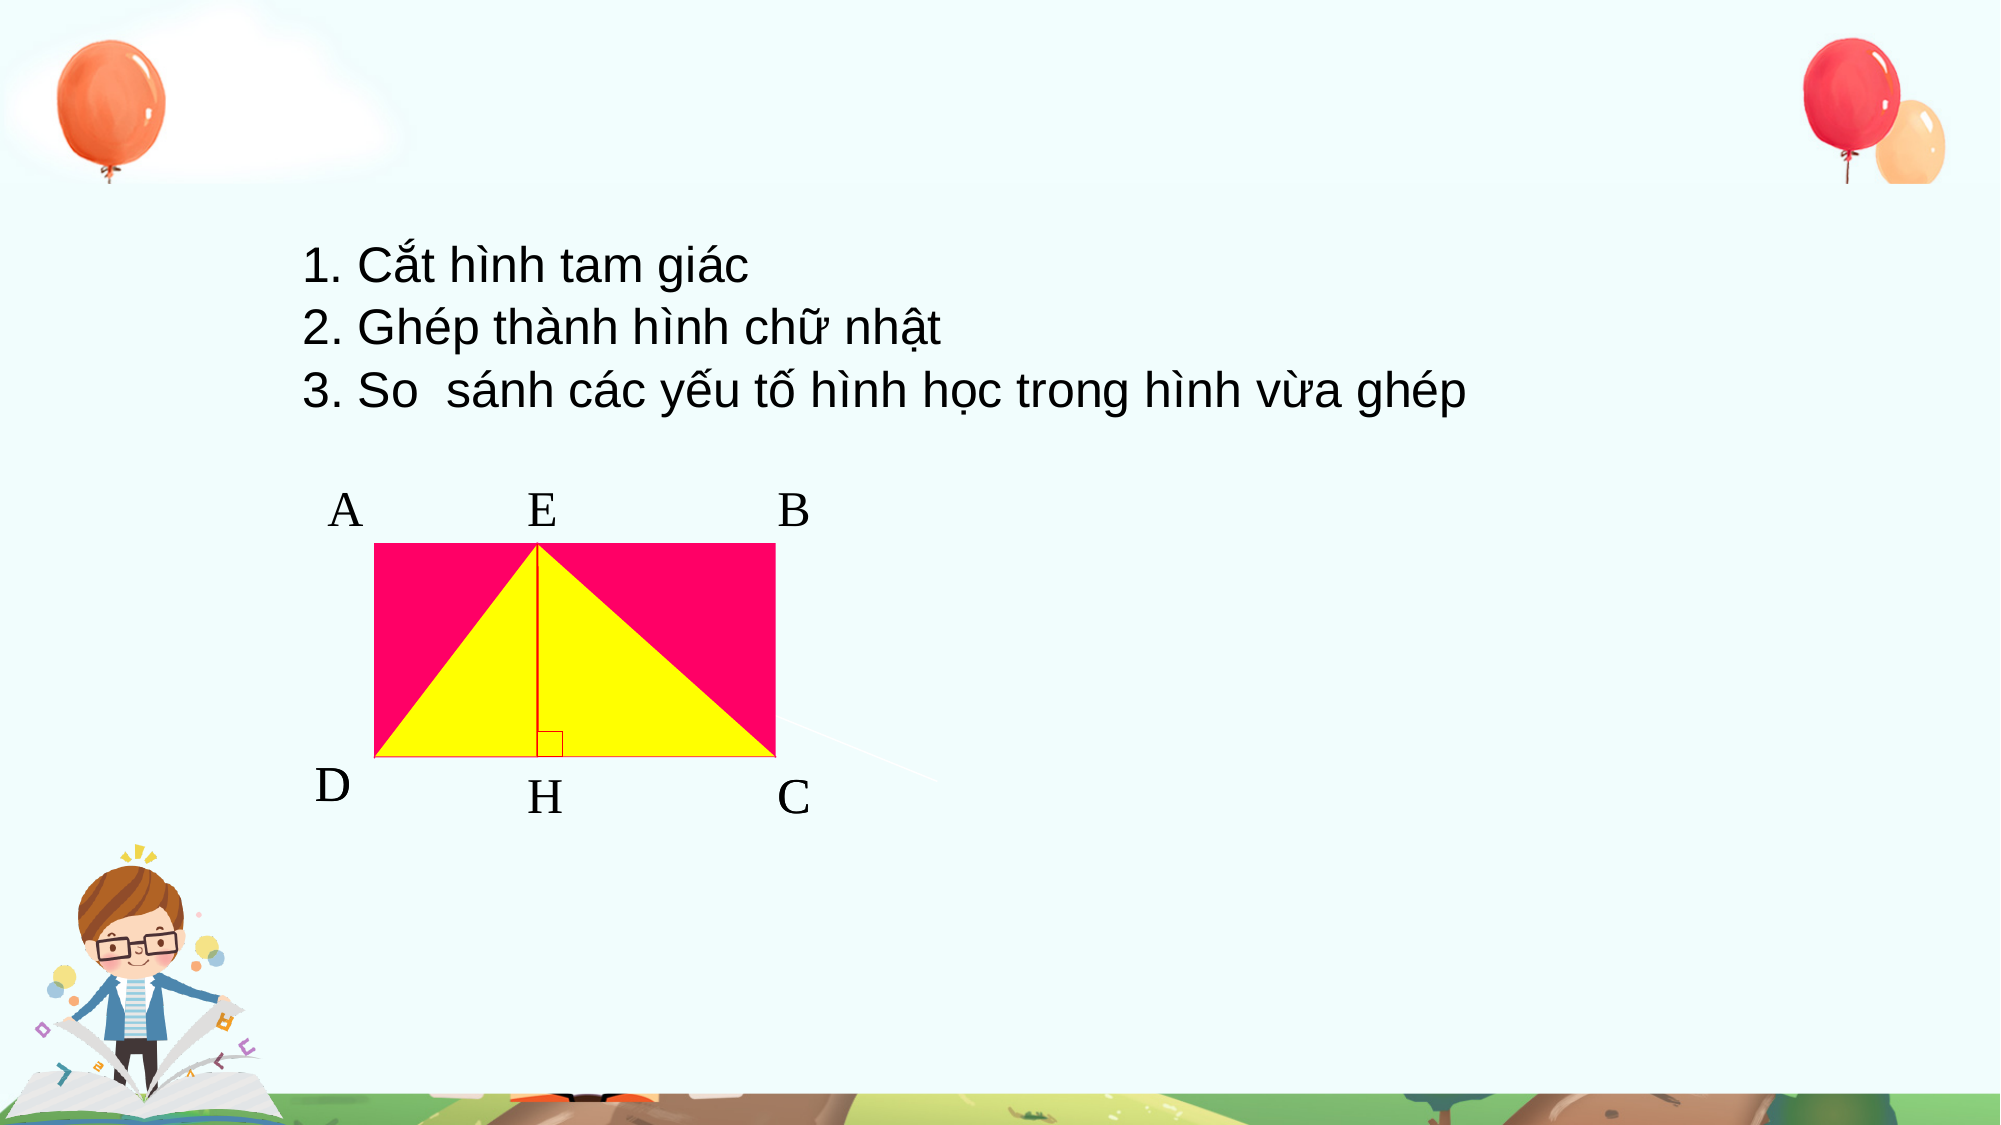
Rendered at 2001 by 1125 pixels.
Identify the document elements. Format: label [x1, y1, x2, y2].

text_box [0, 0, 2000, 1125]
text_box [374, 543, 775, 757]
picture [0, 844, 288, 1125]
